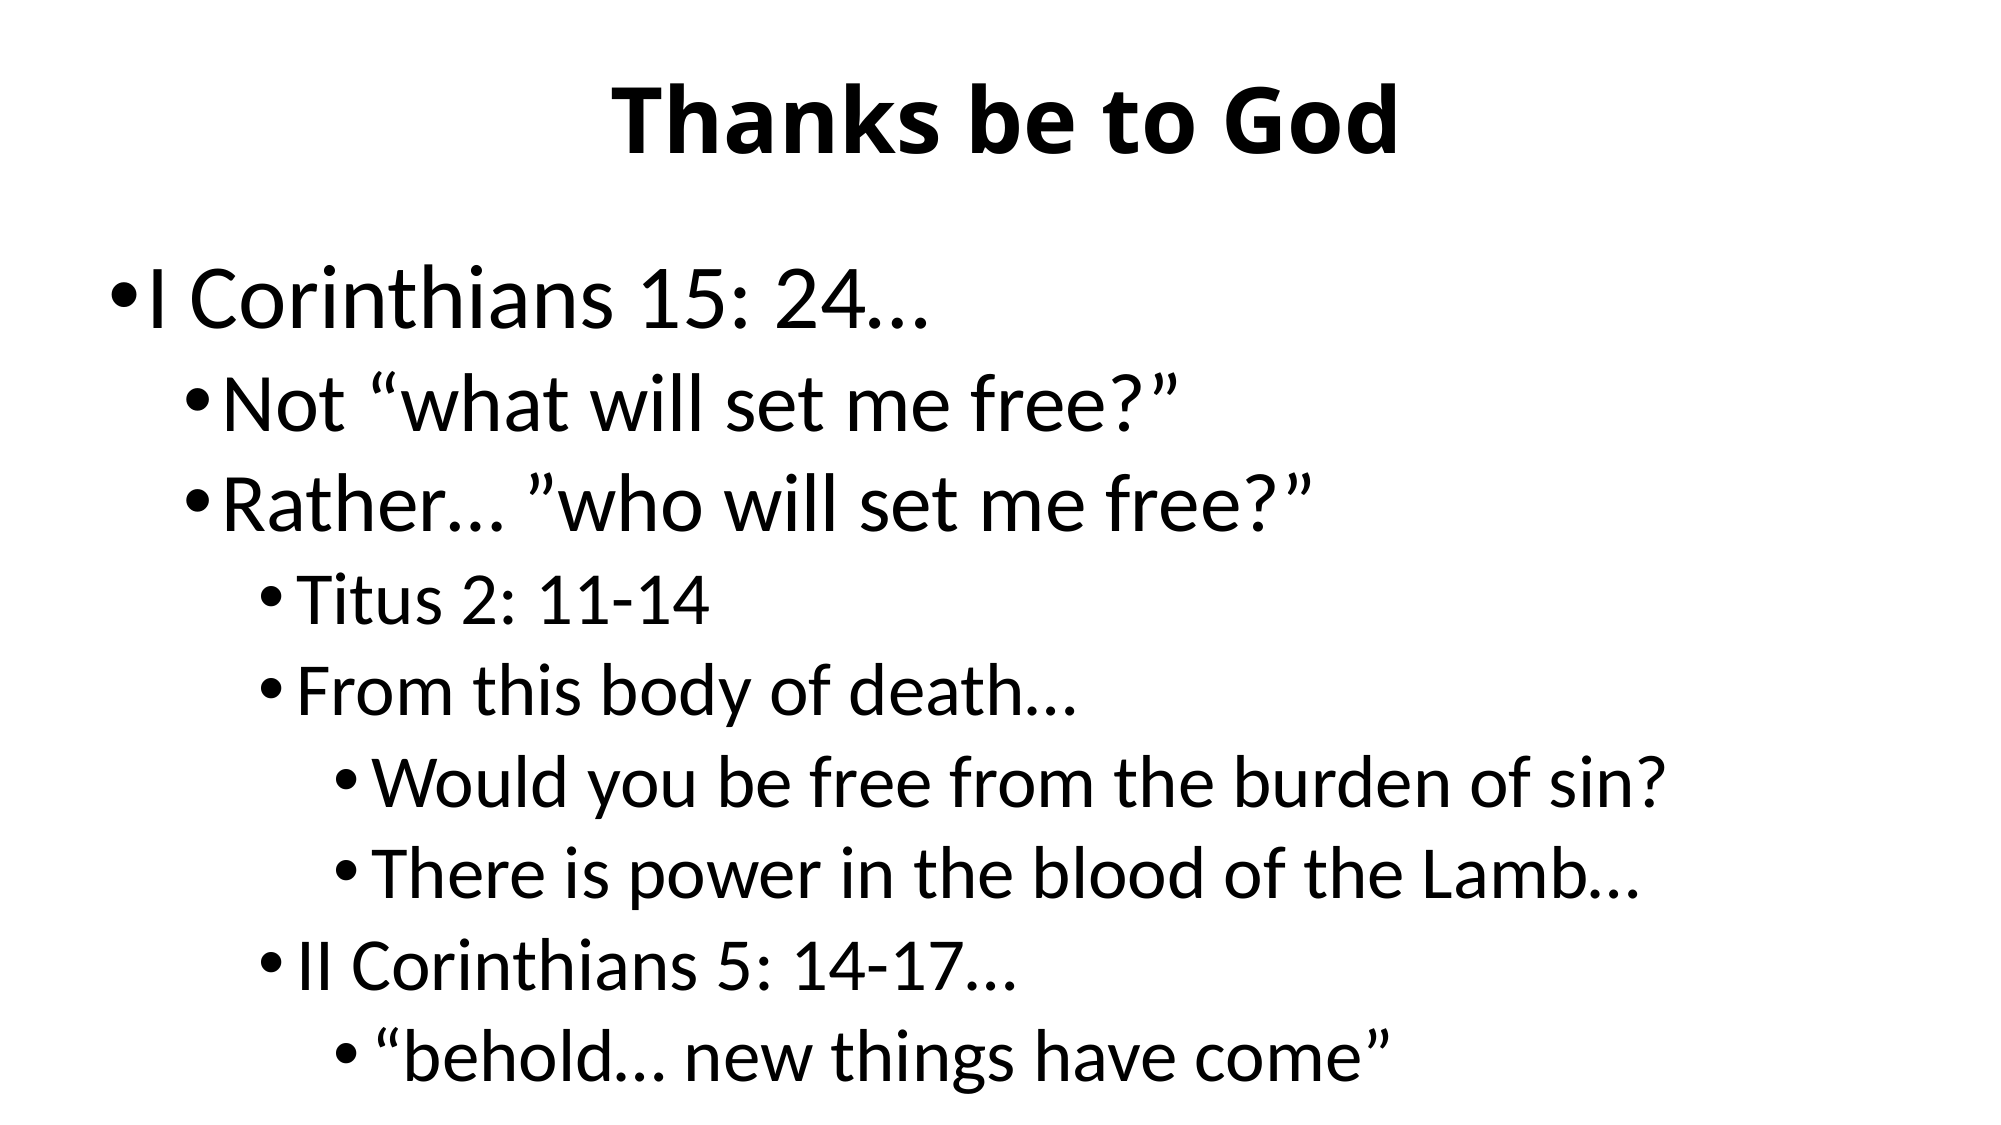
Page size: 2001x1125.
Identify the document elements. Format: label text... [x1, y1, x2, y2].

list I Corinthians 15: 24… Not “what will set me free?” Rather… ”who will set me free?” Titus 2: 11-14 From this body of death… Would you be free from the burden of sin? There is power in the blood of the Lamb… II Corinthians 5: 14-17… “behold… new things have come” [93, 242, 1920, 1125]
title Thanks be to God [93, 41, 1920, 207]
